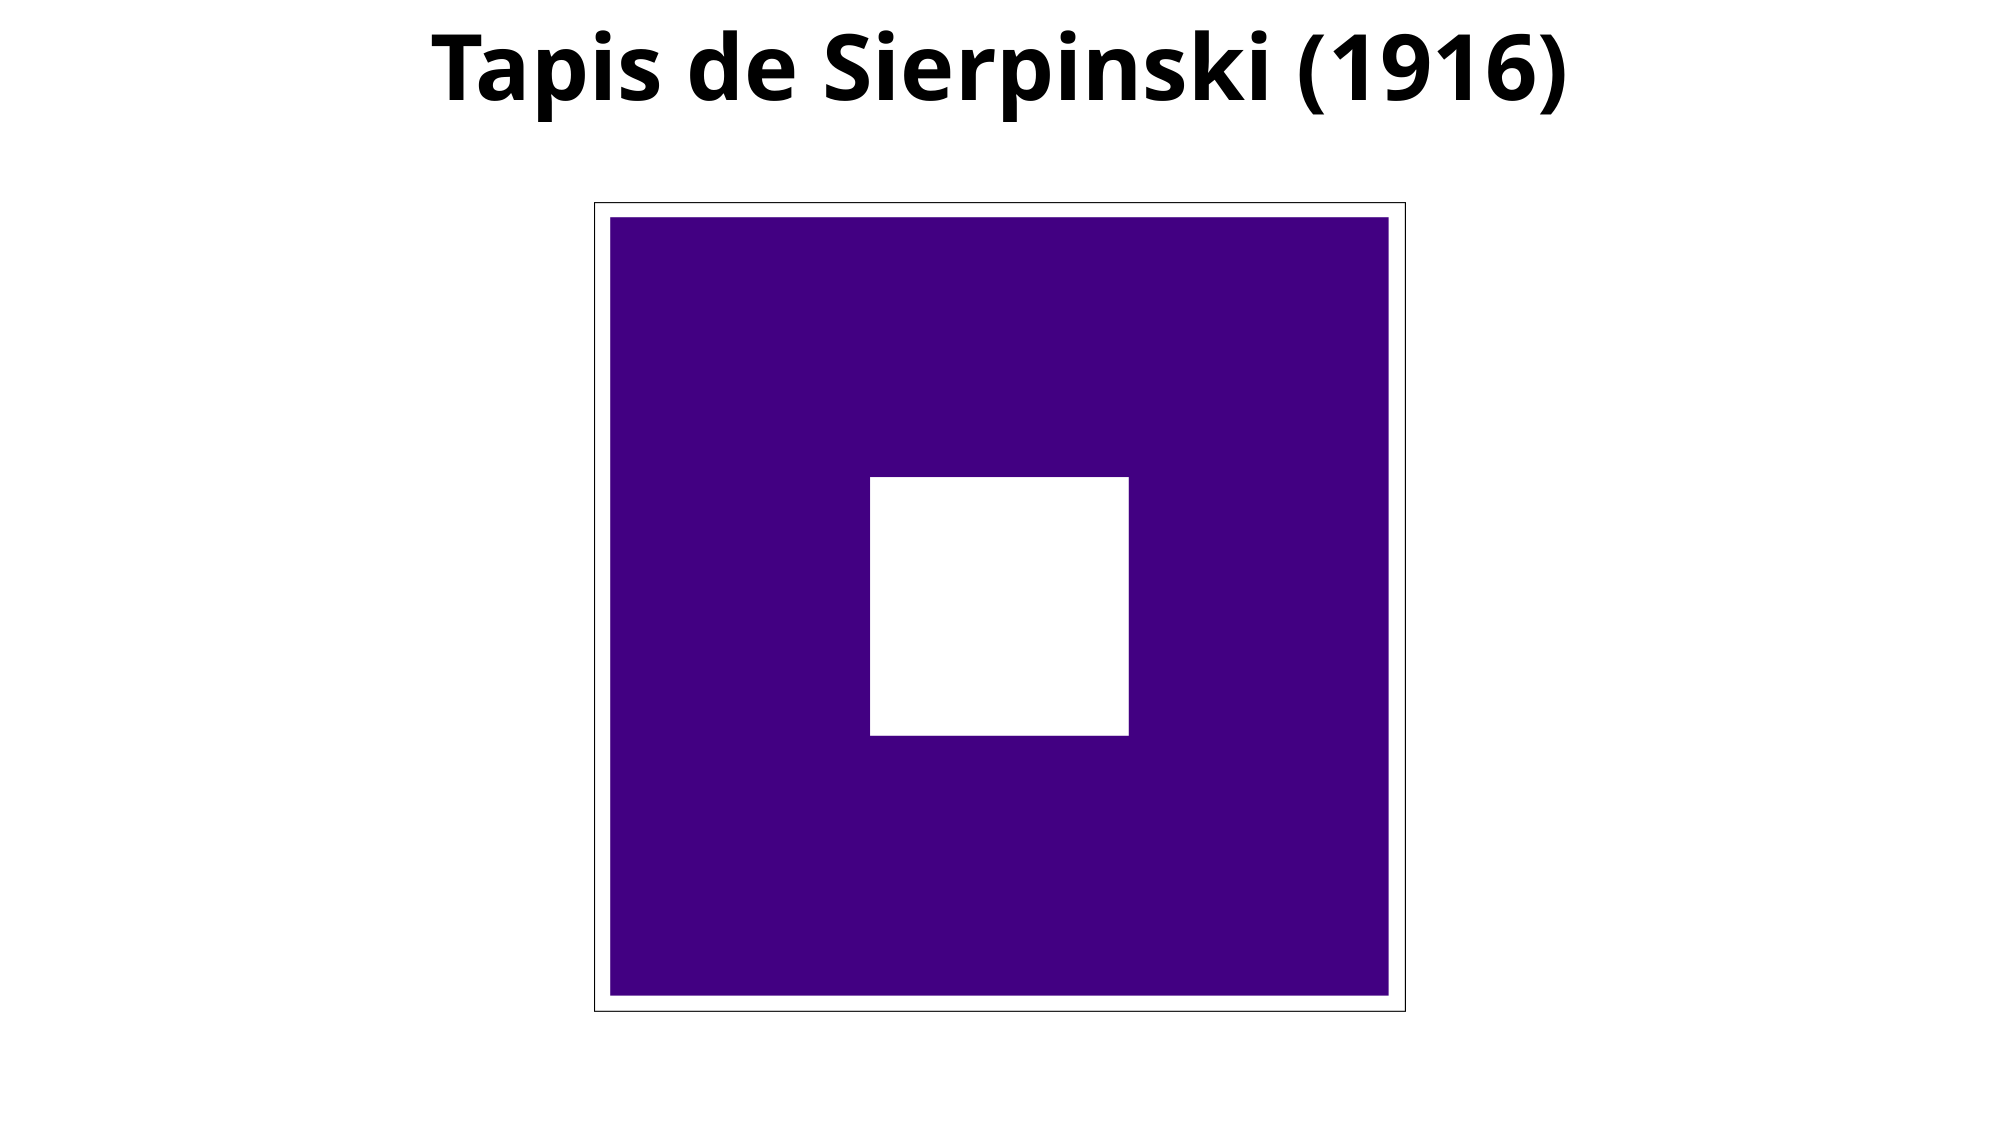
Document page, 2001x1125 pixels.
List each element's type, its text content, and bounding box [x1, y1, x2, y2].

picture [594, 201, 1406, 1013]
title Tapis de Sierpinski (1916) [137, 0, 1863, 143]
